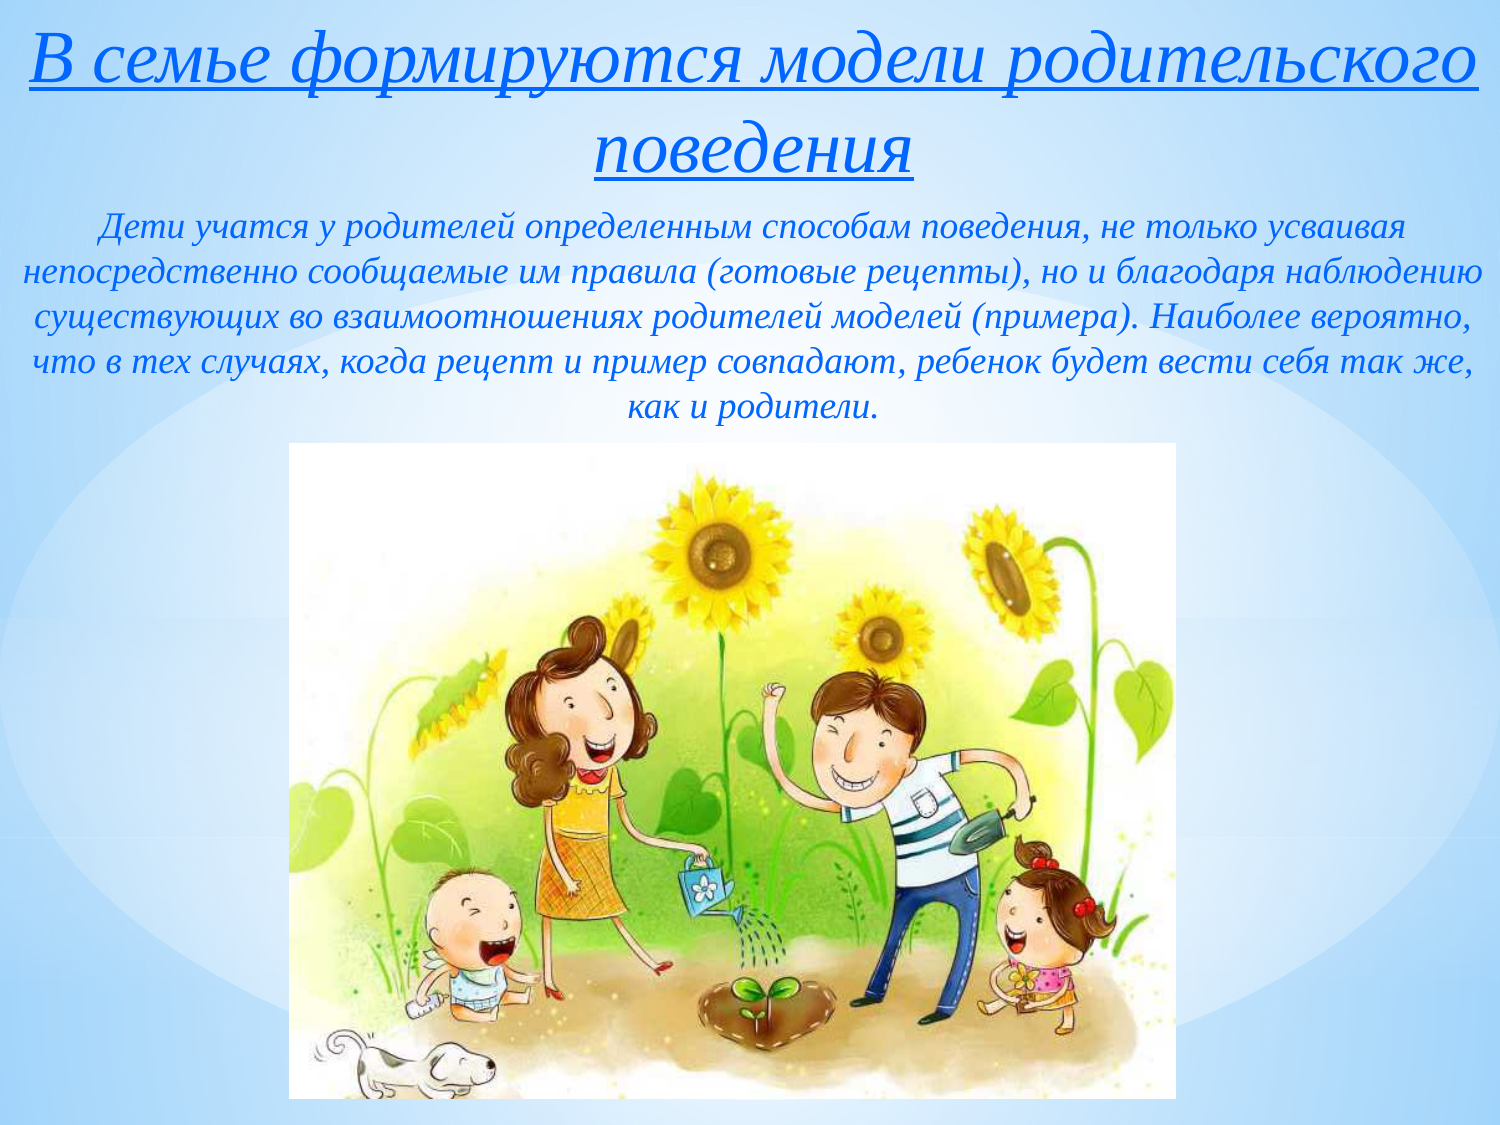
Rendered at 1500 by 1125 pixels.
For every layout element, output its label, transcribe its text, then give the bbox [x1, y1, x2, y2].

list В семье формируются модели родительского поведения Дети учатся у родителей определенным способам поведения, не только усваивая непосредственно сообщаемые им правила (готовые рецепты), но и благодаря наблюдению существующих во взаимоотношениях родителей моделей (примера). Наиболее вероятно, что в тех случаях, когда рецепт и пример совпадают, ребенок будет вести себя так же, как и родители. [0, 0, 1500, 1125]
picture [288, 443, 1176, 1100]
